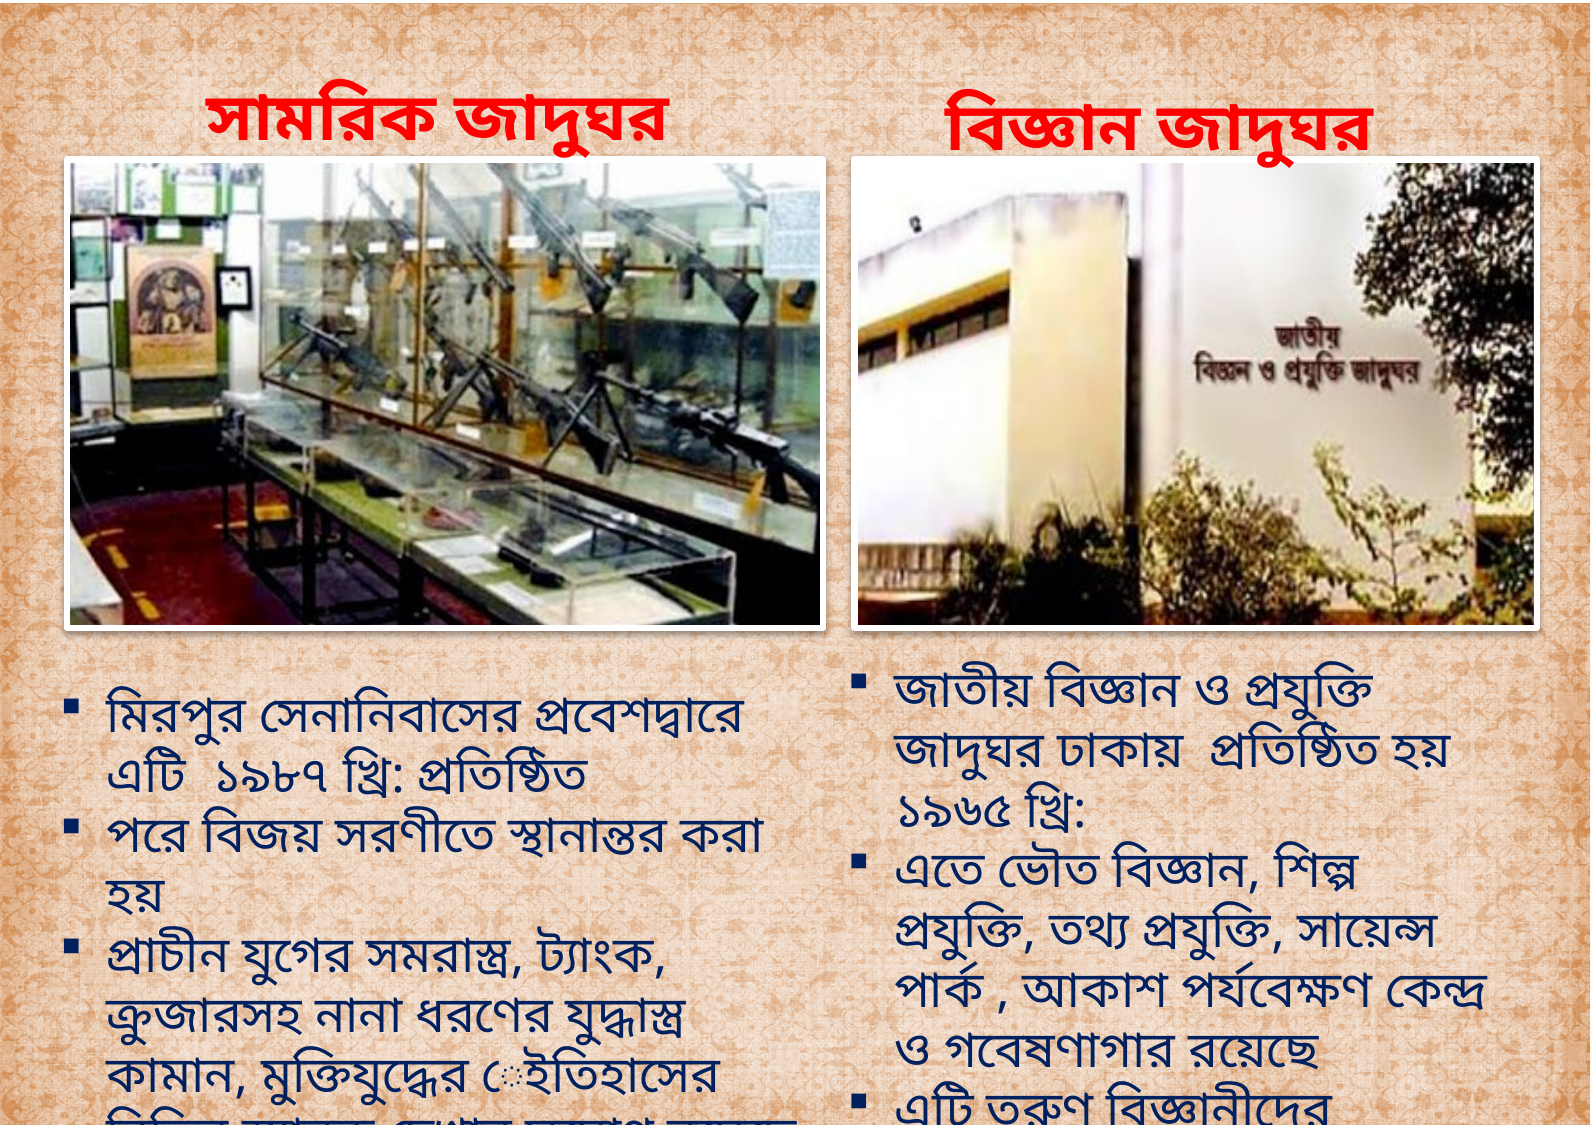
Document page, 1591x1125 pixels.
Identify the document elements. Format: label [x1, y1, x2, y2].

picture [857, 162, 1534, 626]
list [0, 3, 1591, 1125]
picture [69, 162, 821, 626]
